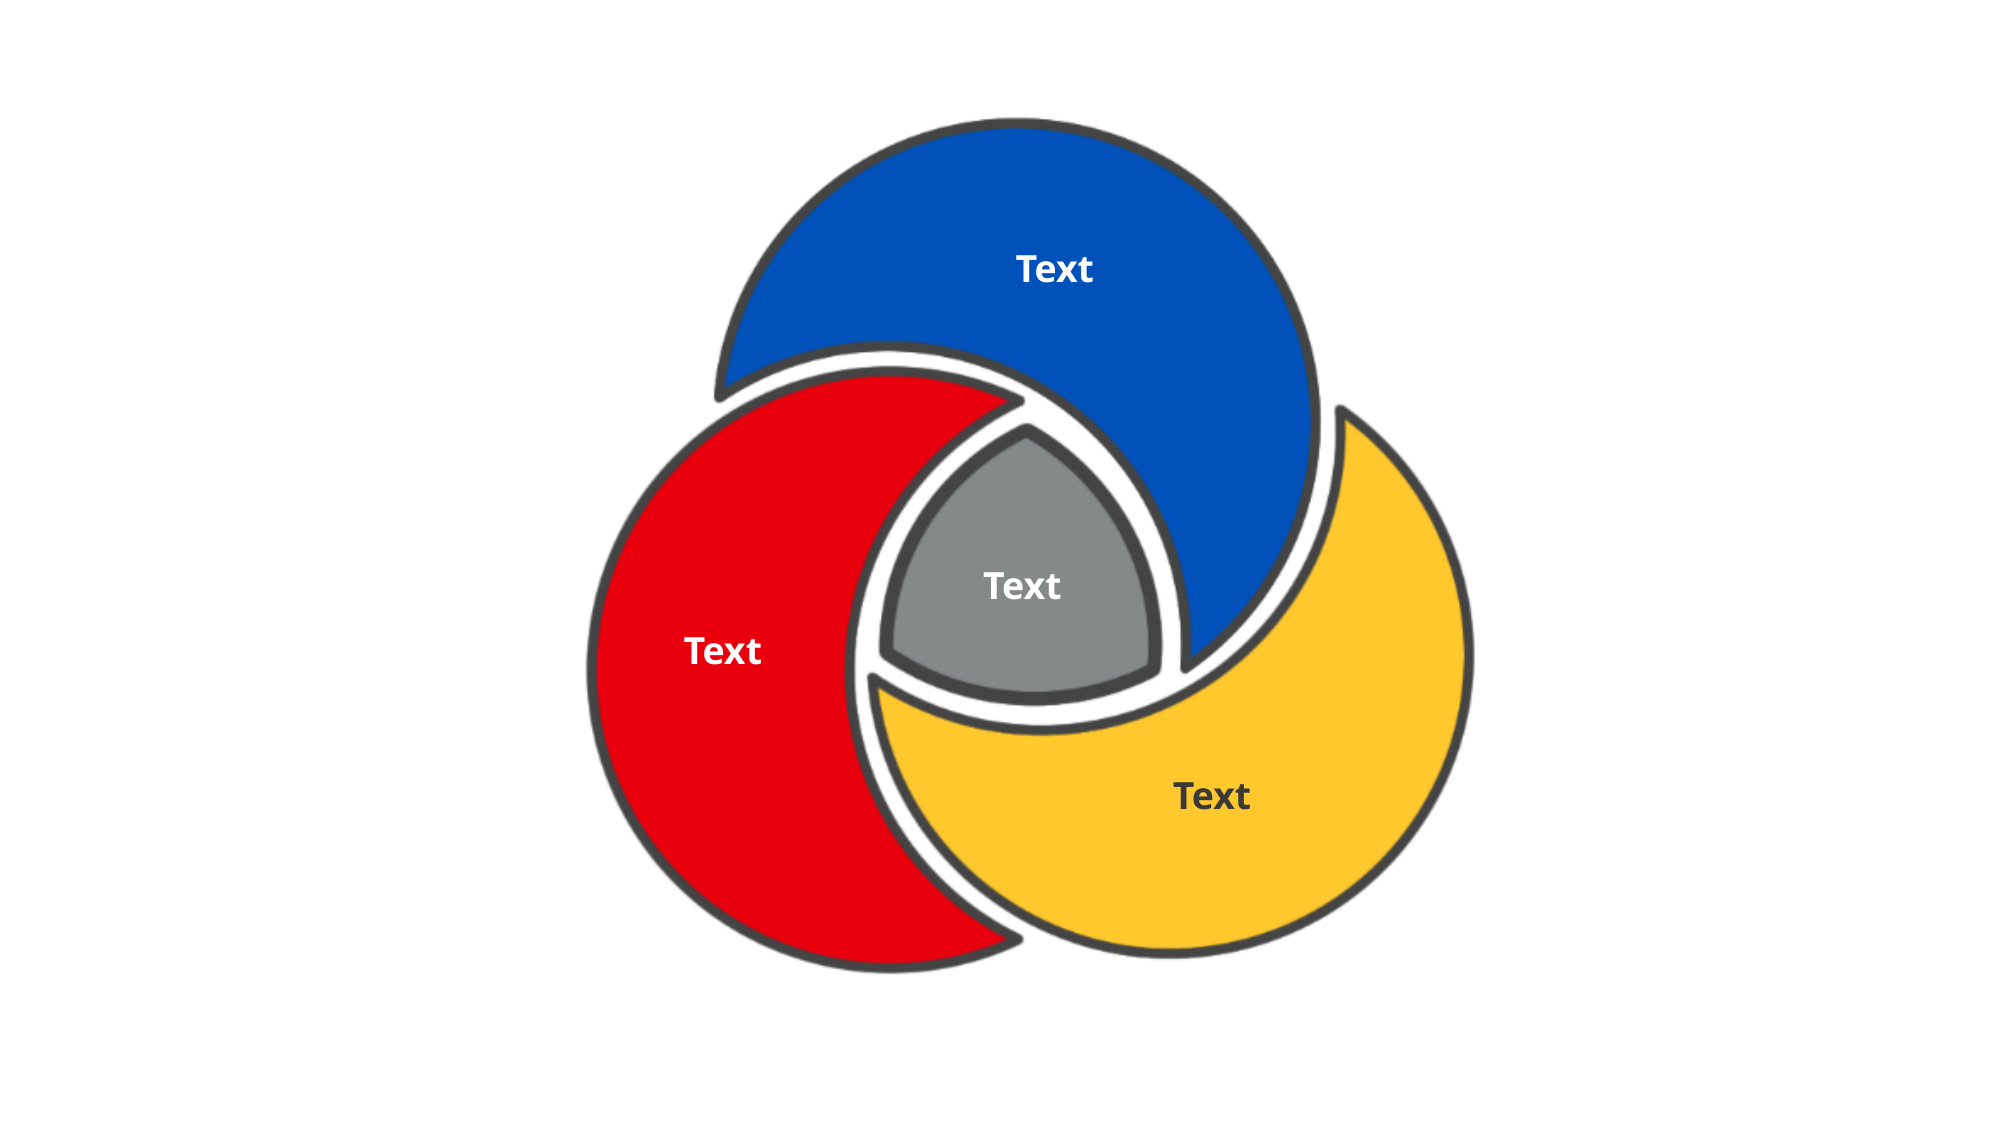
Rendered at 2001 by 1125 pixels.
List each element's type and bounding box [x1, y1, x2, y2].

picture [537, 74, 1529, 1035]
